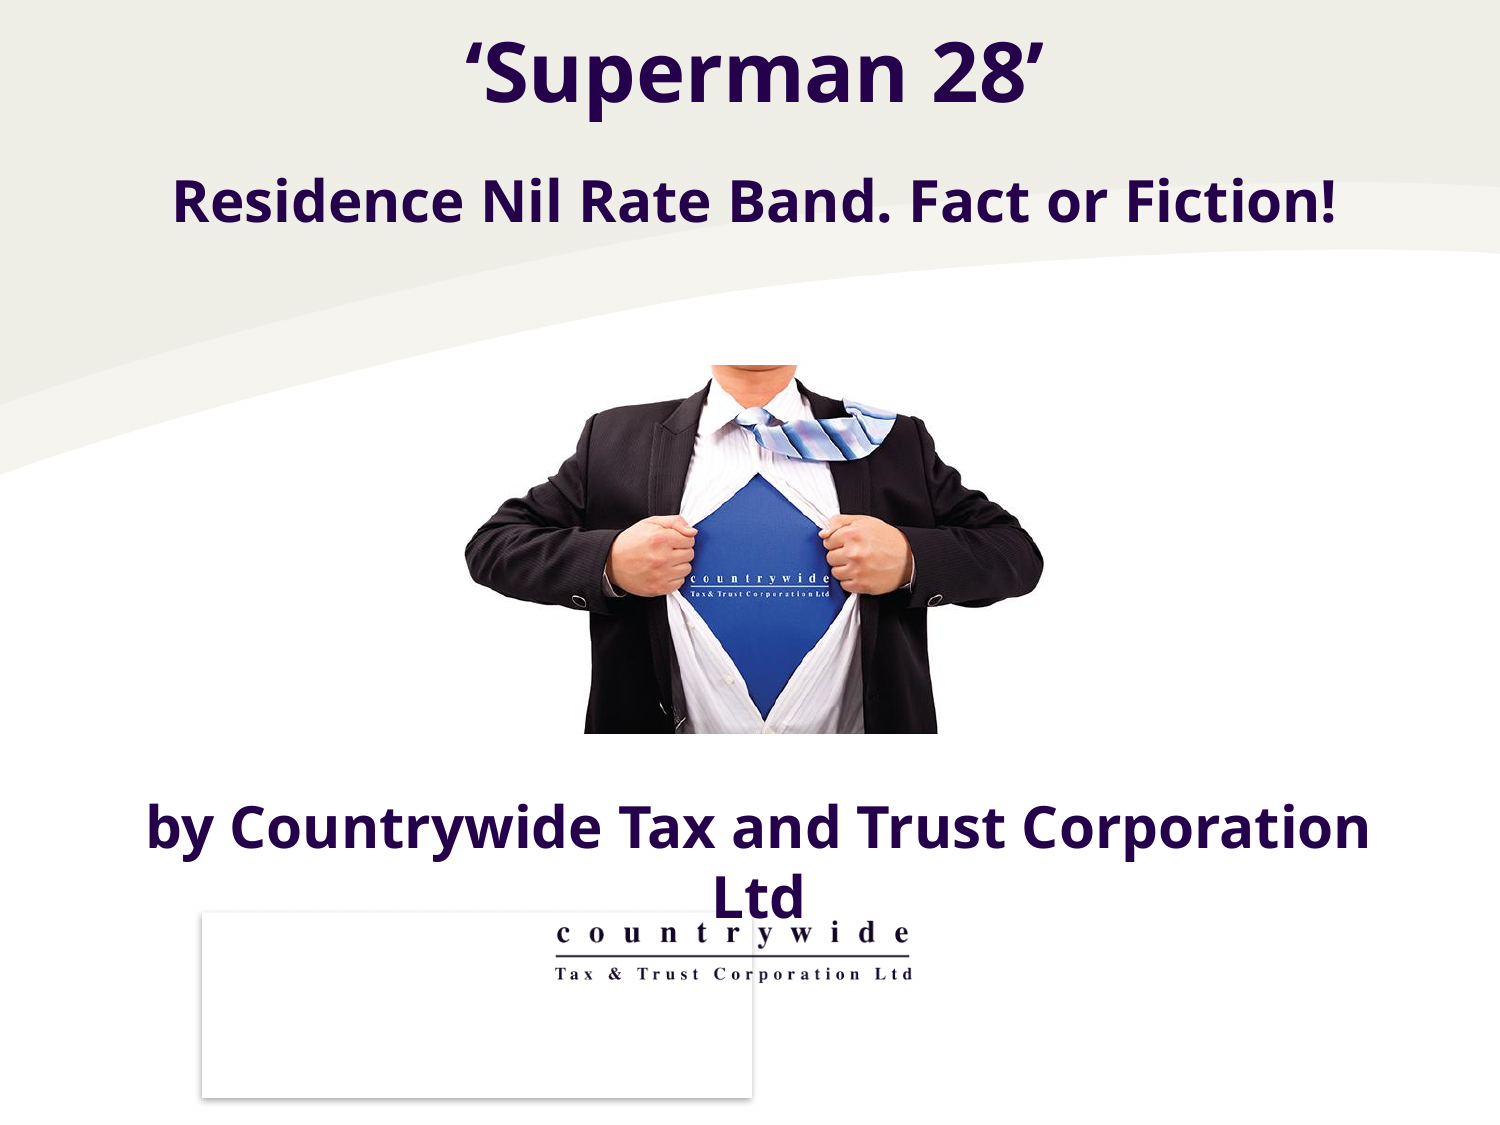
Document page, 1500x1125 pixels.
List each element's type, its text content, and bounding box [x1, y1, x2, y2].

text_box by Countrywide Tax and Trust Corporation Ltd [92, 782, 510, 938]
text_box ‘Superman 28’ Residence Nil Rate Band. Fact or Fiction! [72, 19, 1438, 235]
text_box by Countrywide Tax and Trust Corporation Ltd [954, 782, 1425, 938]
picture [0, 0, 1500, 1125]
